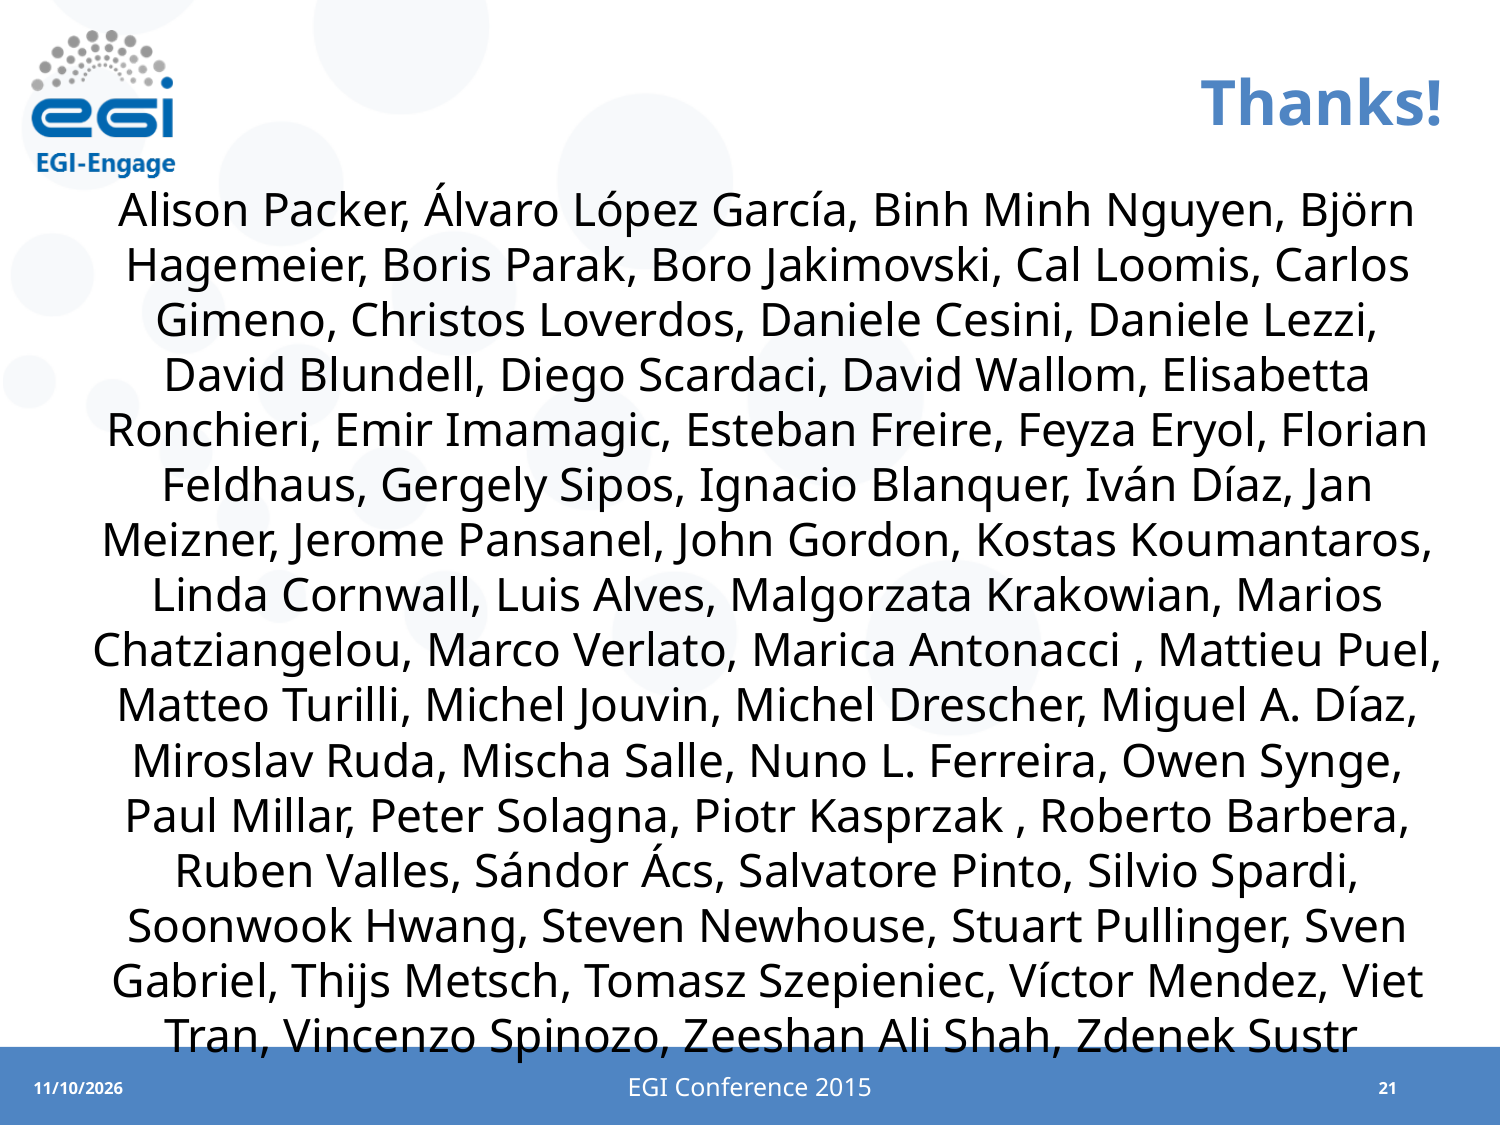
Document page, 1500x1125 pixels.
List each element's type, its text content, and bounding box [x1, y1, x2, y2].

footer EGI Conference 2015 [194, 1058, 1306, 1119]
title Thanks! [253, 30, 1459, 171]
picture [3, 0, 1076, 772]
list Alison Packer, Álvaro López García, Binh Minh Nguyen, Björn Hagemeier, Boris Parak, Boro Jakimovski, Cal Loomis, Carlos Gimeno, Christos Loverdos, Daniele Cesini, Daniele Lezzi, David Blundell, Diego Scardaci, David Wallom, Elisabetta Ronchieri, Emir Imamagic, Esteban Freire, Feyza Eryol, Florian Feldhaus, Gergely Sipos, Ignacio Blanquer, Iván Díaz, Jan Meizner, Jerome Pansanel, John Gordon, Kostas Koumantaros, Linda Cornwall, Luis Alves, Malgorzata Krakowian, Marios Chatziangelou, Marco Verlato, Marica Antonacci , Mattieu Puel, Matteo Turilli, Michel Jouvin, Michel Drescher, Miguel A. Díaz, Miroslav Ruda, Mischa Salle, Nuno L. Ferreira, Owen Synge, Paul Millar, Peter Solagna, Piotr Kasprzak , Roberto Barbera, Ruben Valles, Sándor Ács, Salvatore Pinto, Silvio Spardi, Soonwook Hwang, Steven Newhouse, Stuart Pullinger, Sven Gabriel, Thijs Metsch, Tomasz Szepieniec, Víctor Mendez, Viet Tran, Vincenzo Spinozo, Zeeshan Ali Shah, Zdenek Sustr [76, 172, 1459, 1083]
